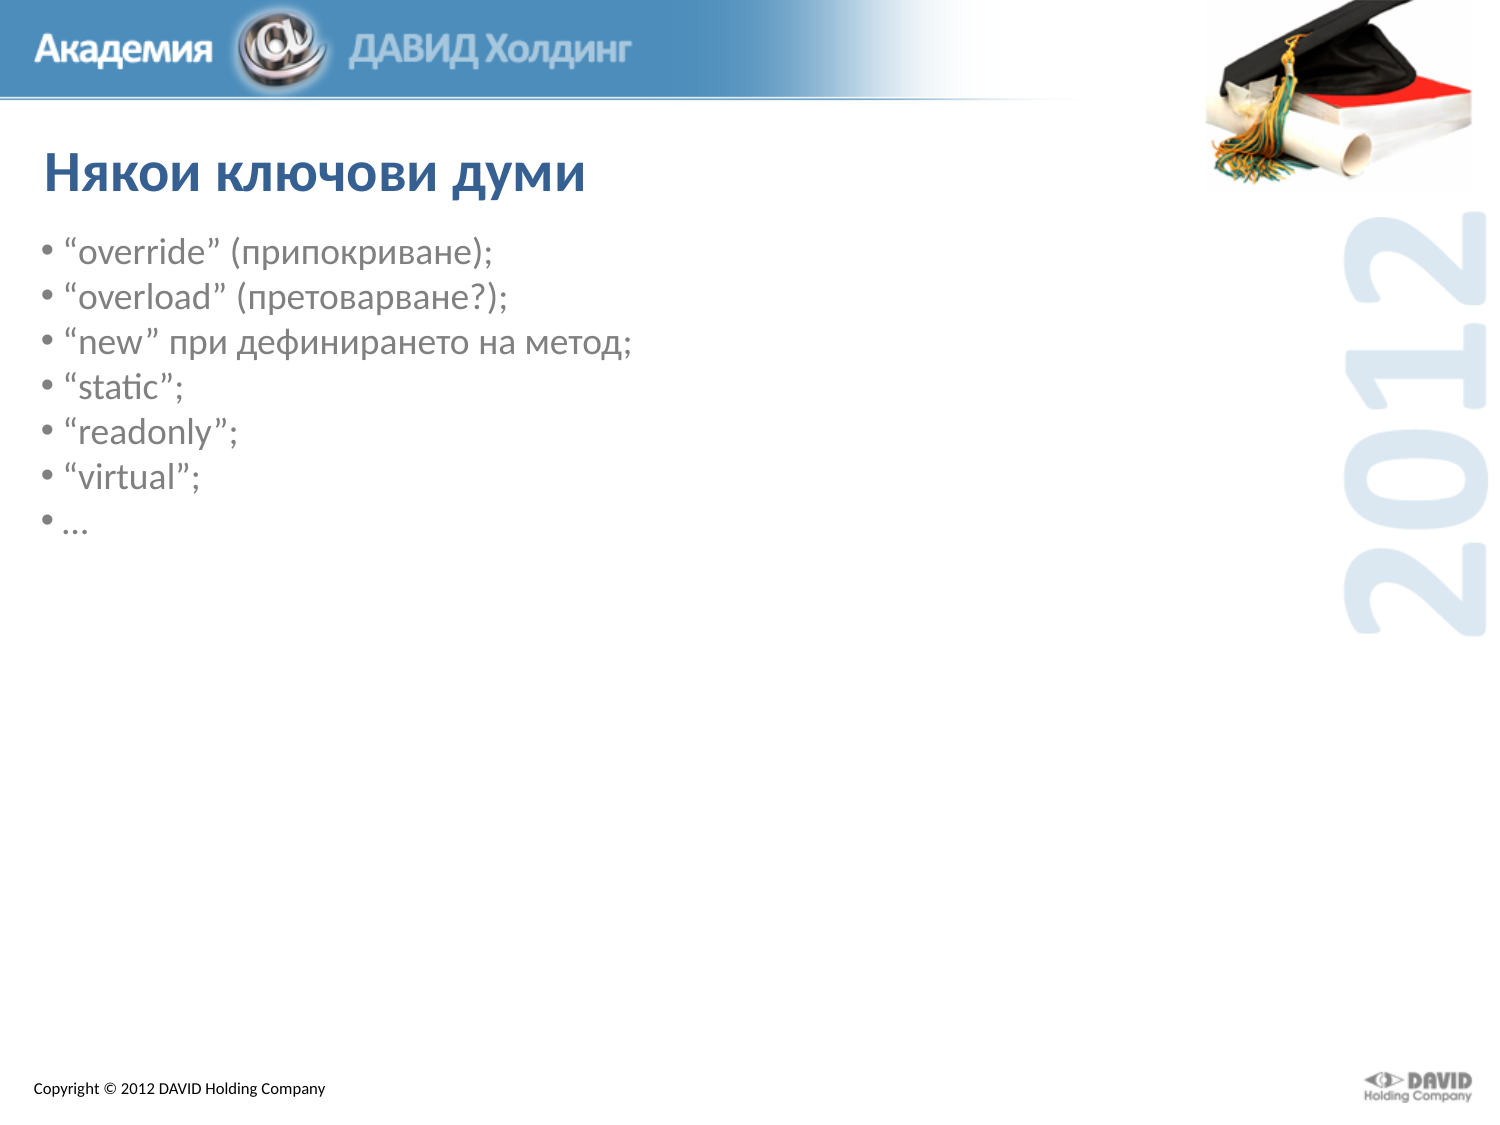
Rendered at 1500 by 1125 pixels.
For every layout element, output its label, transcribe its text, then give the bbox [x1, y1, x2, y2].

picture [0, 0, 1500, 1125]
text_box Някои ключови думи [30, 125, 603, 211]
text_box “override” (припокриване); “overload” (претоварване?); “new” при дефинирането на метод; “static”; “readonly”; “virtual”; … [25, 219, 1444, 550]
